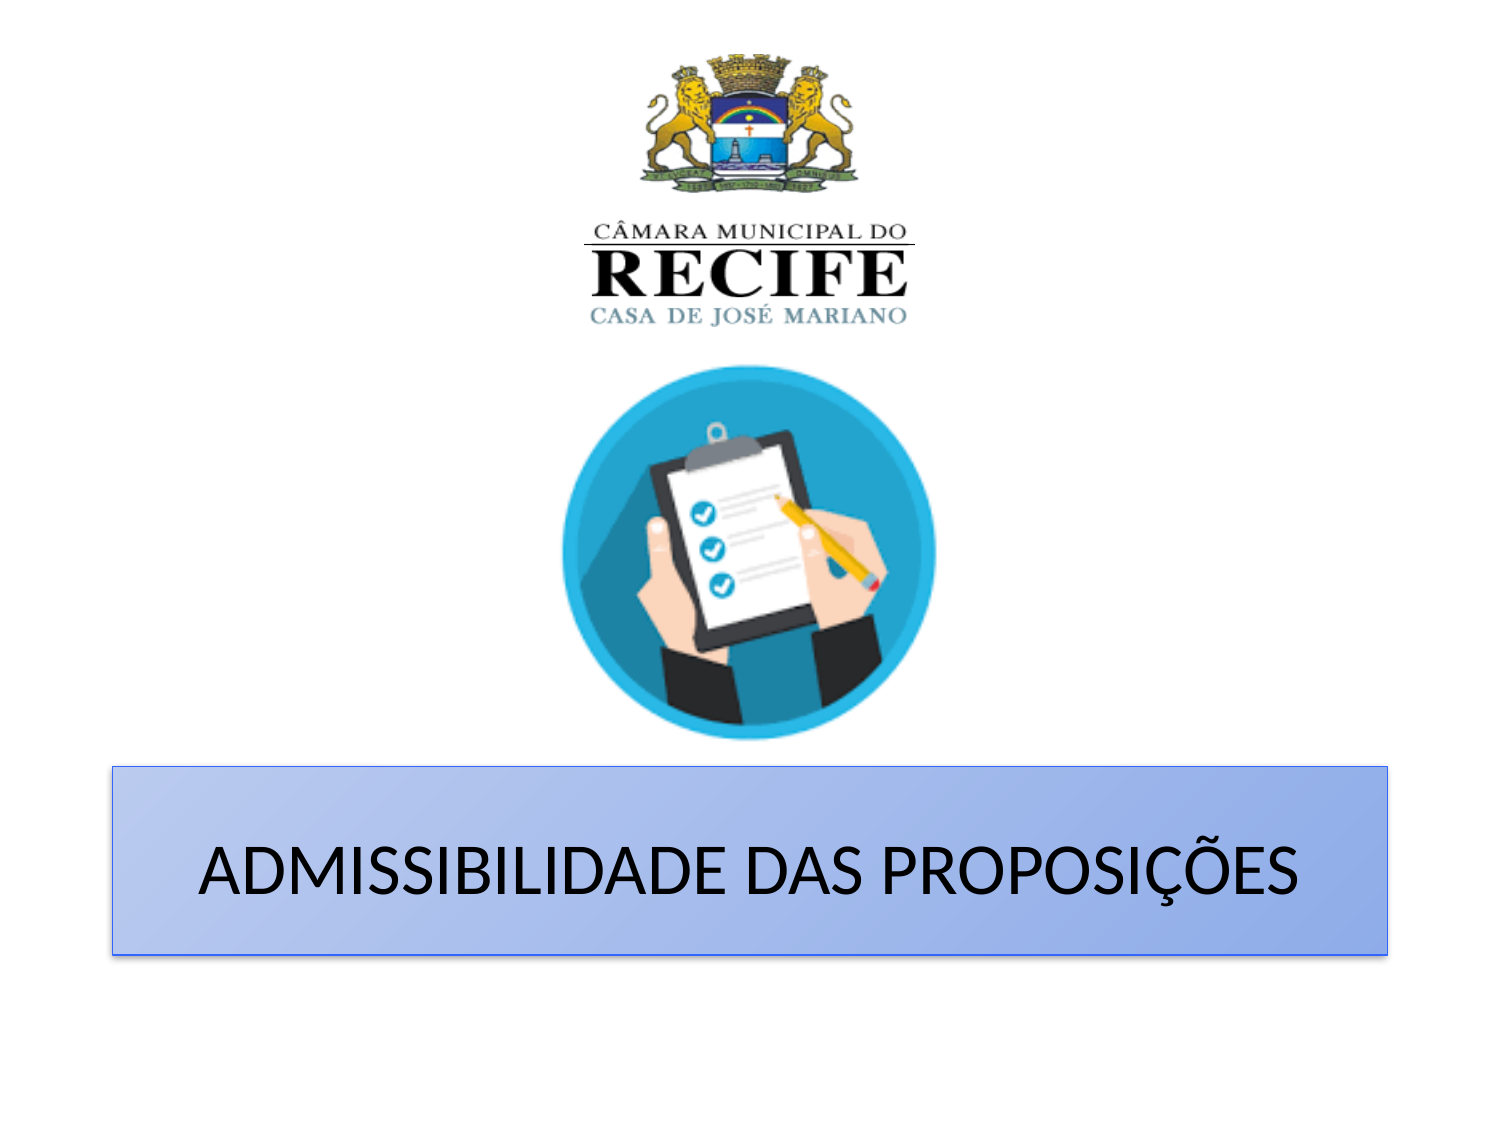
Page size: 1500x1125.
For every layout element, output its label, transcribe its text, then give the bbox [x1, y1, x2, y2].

text_box ADMISSIBILIDADE DAS PROPOSIÇÕES [112, 766, 1388, 956]
picture [584, 54, 915, 327]
picture [377, 343, 1121, 764]
